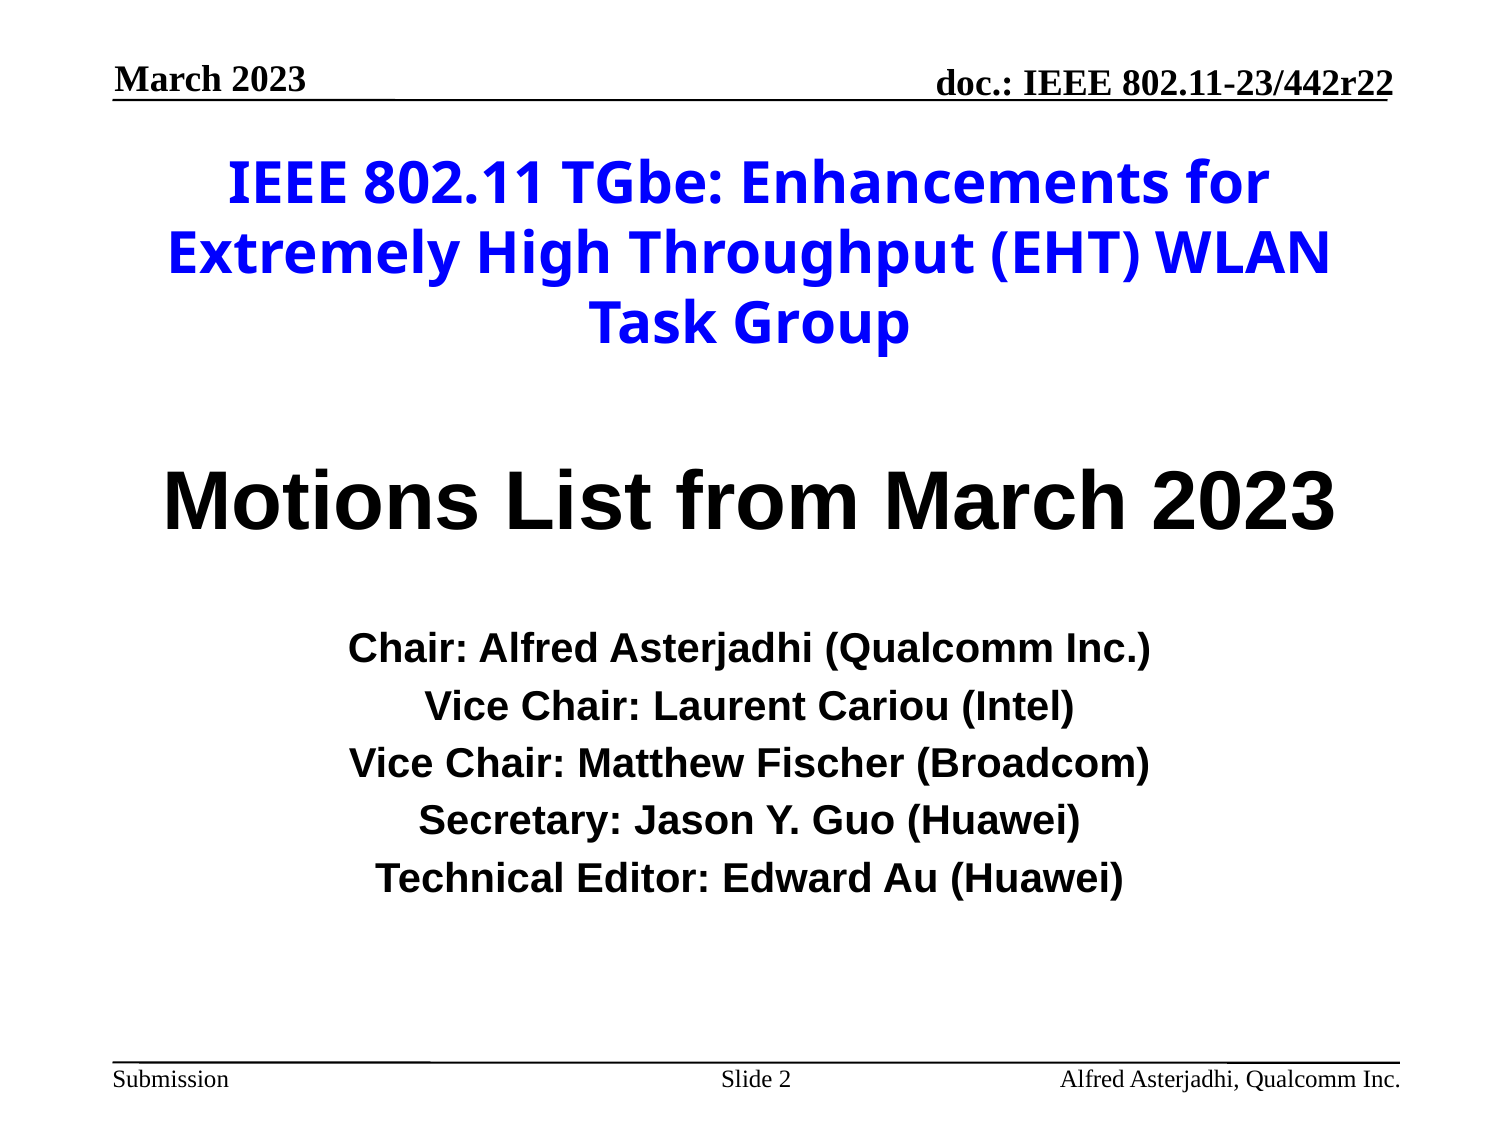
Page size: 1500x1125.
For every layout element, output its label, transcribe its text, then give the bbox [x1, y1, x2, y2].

footer Alfred Asterjadhi, Qualcomm Inc. [878, 1061, 1402, 1093]
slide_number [114, 54, 493, 100]
list Motions List from March 2023 Chair: Alfred Asterjadhi (Qualcomm Inc.) Vice Chair: Laurent Cariou (Intel) Vice Chair: Matthew Fischer (Broadcom) Secretary: Jason Y. Guo (Huawei) Technical Editor: Edward Au (Huawei) [112, 449, 1388, 1063]
slide_number Slide 2 [712, 1061, 800, 1123]
title IEEE 802.11 TGbe: Enhancements for Extremely High Throughput (EHT) WLAN Task Group [112, 112, 1388, 388]
